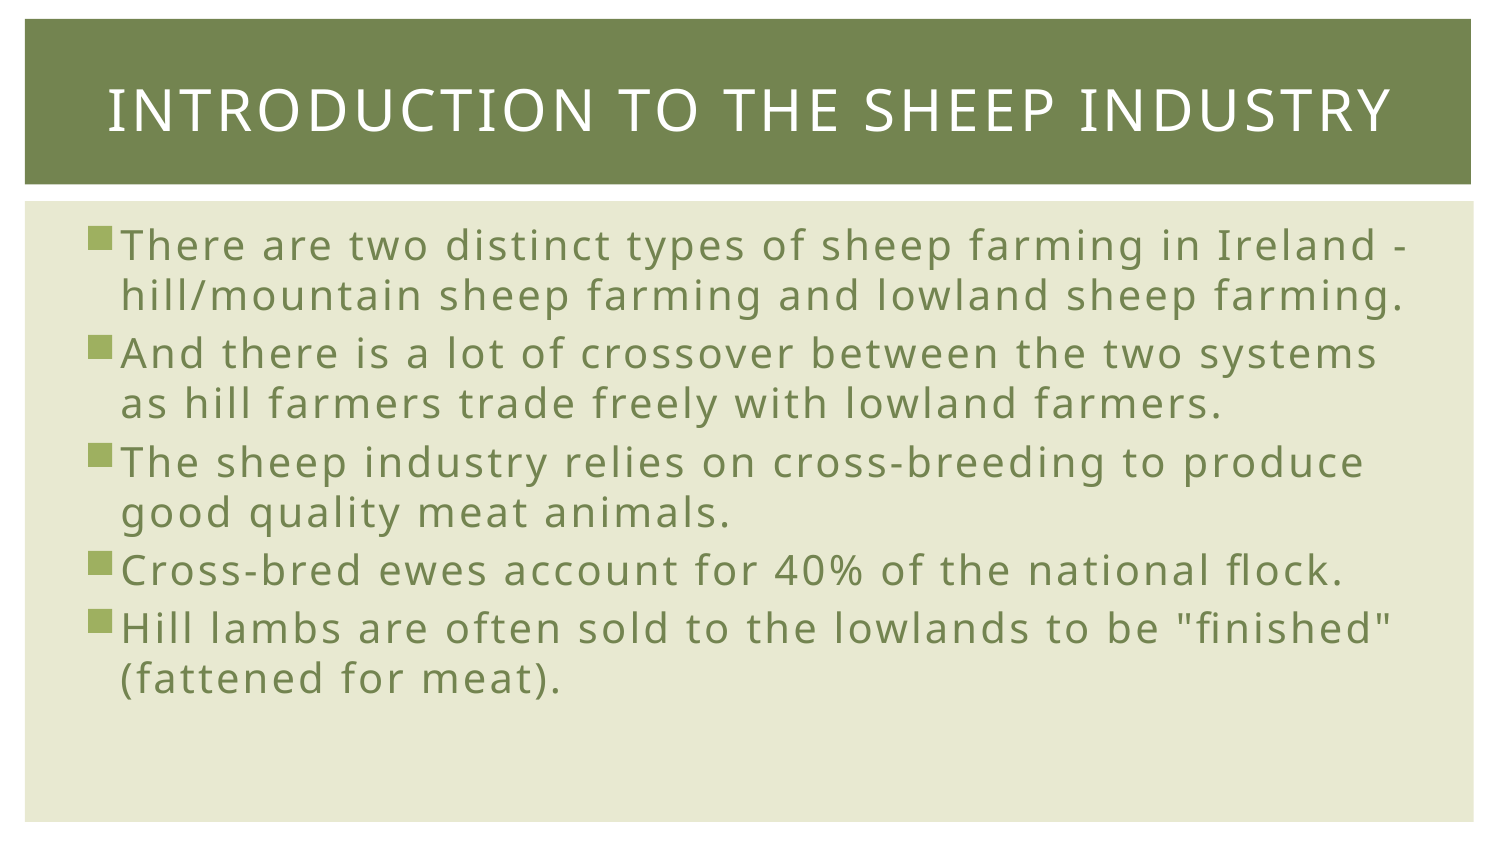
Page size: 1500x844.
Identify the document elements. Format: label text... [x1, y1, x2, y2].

title Introduction to the Sheep Industry [62, 43, 1438, 174]
list There are two distinct types of sheep farming in Ireland - hill/mountain sheep farming and lowland sheep farming. And there is a lot of crossover between the two systems as hill farmers trade freely with lowland farmers. The sheep industry relies on cross-breeding to produce good quality meat animals. Cross-bred ewes account for 40% of the national flock. Hill lambs are often sold to the lowlands to be "finished" (fattened for meat). [62, 211, 1442, 812]
